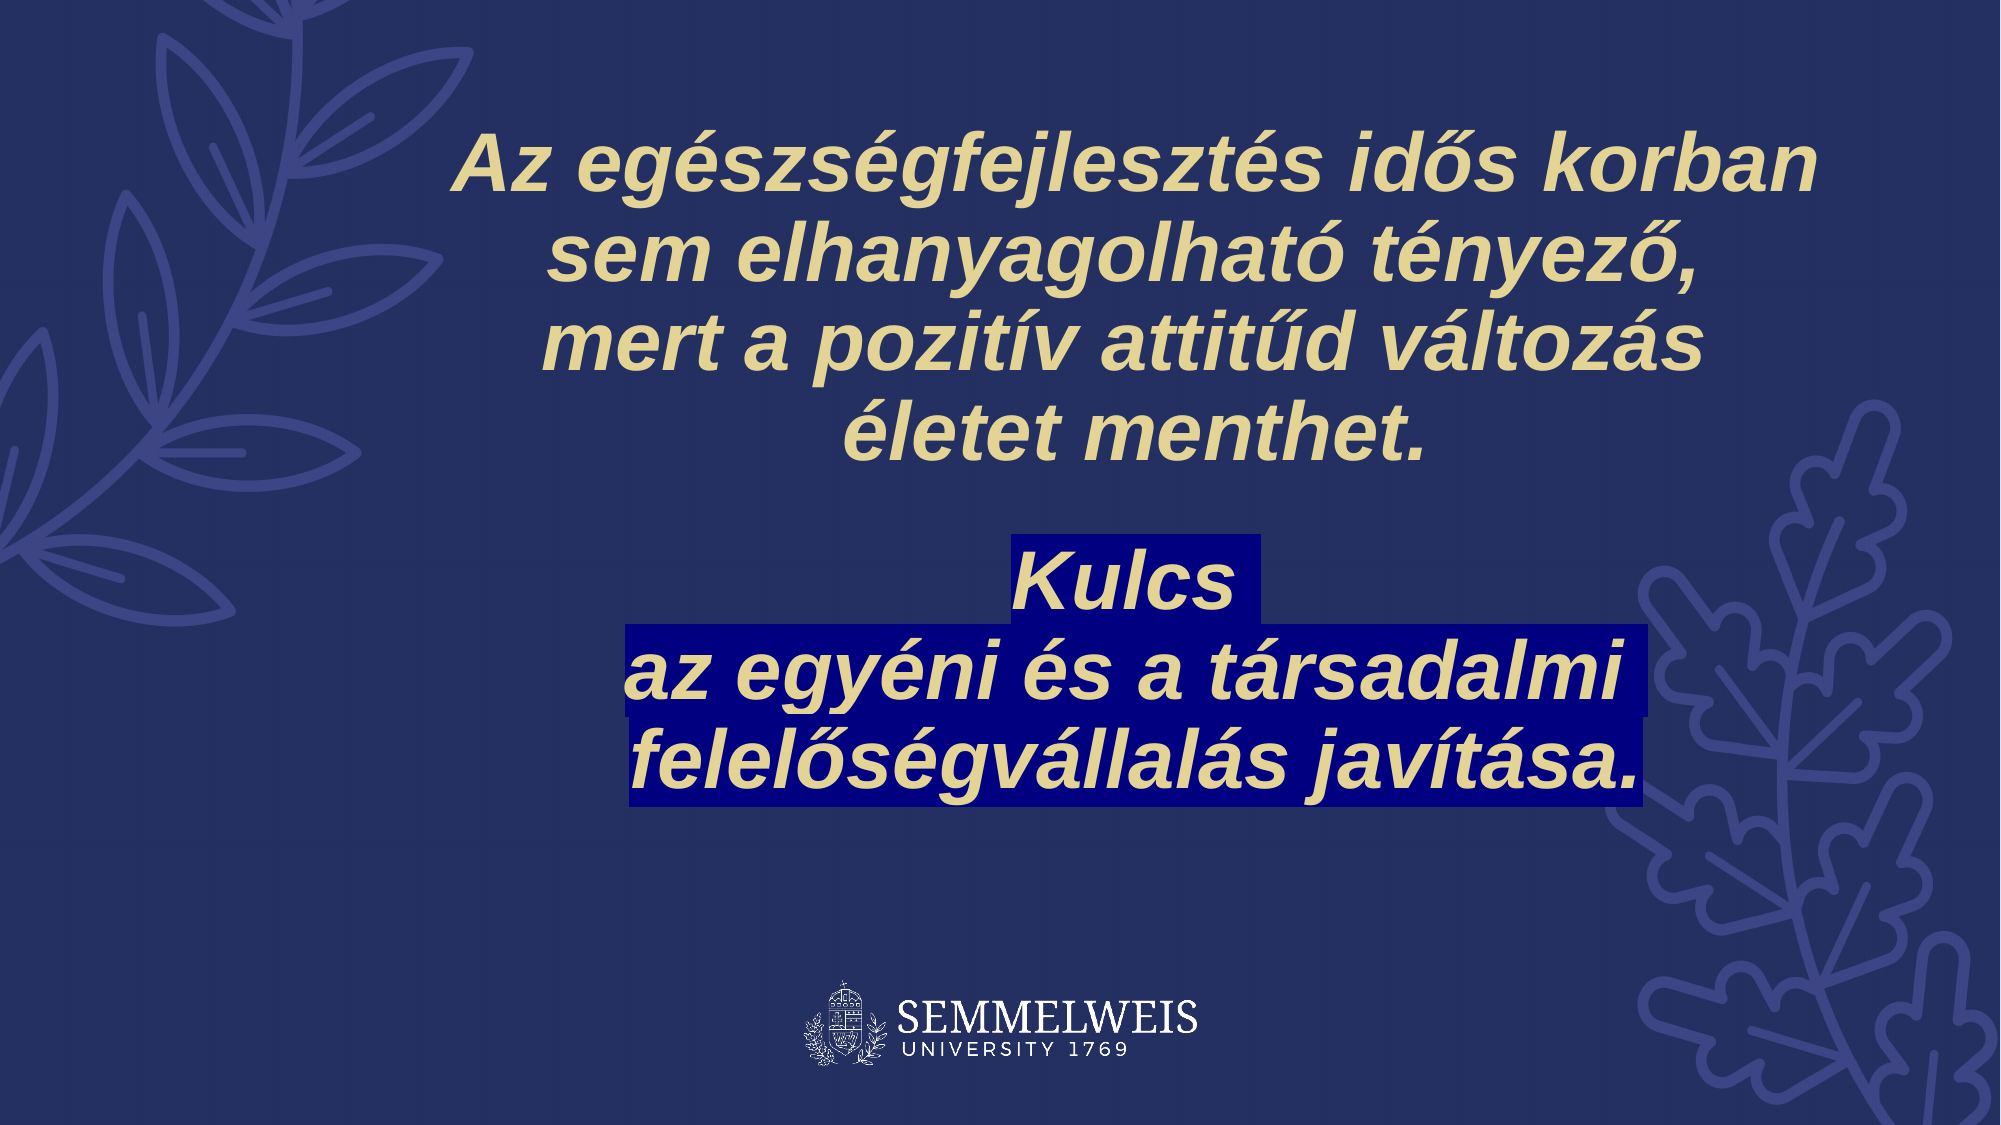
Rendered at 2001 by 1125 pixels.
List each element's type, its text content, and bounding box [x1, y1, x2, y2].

list Az egészségfejlesztés idős korban sem elhanyagolható tényező, mert a pozitív attitűd változás életet menthet. Kulcs az egyéni és a társadalmi felelőségvállalás javítása. [371, 200, 1901, 727]
picture [0, 0, 2001, 1125]
